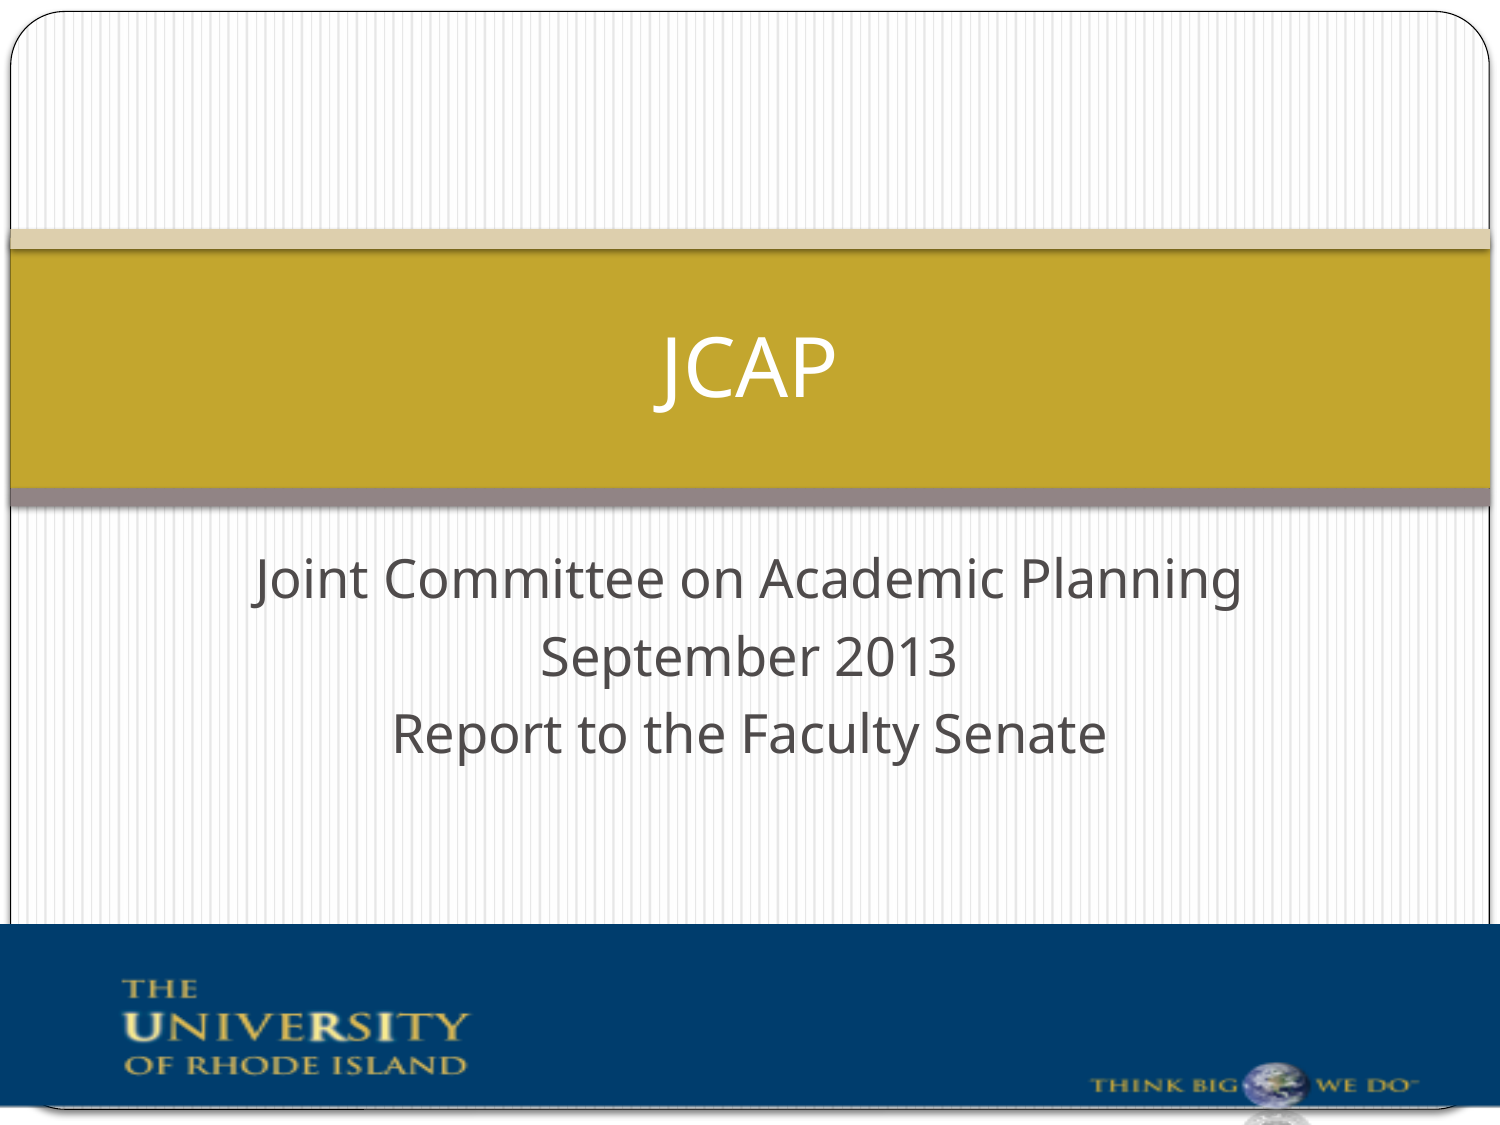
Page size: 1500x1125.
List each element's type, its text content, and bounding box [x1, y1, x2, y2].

subtitle Joint Committee on Academic Planning September 2013 Report to the Faculty Senate [225, 537, 1275, 800]
title JCAP [75, 247, 1425, 489]
picture [0, 924, 1500, 1125]
